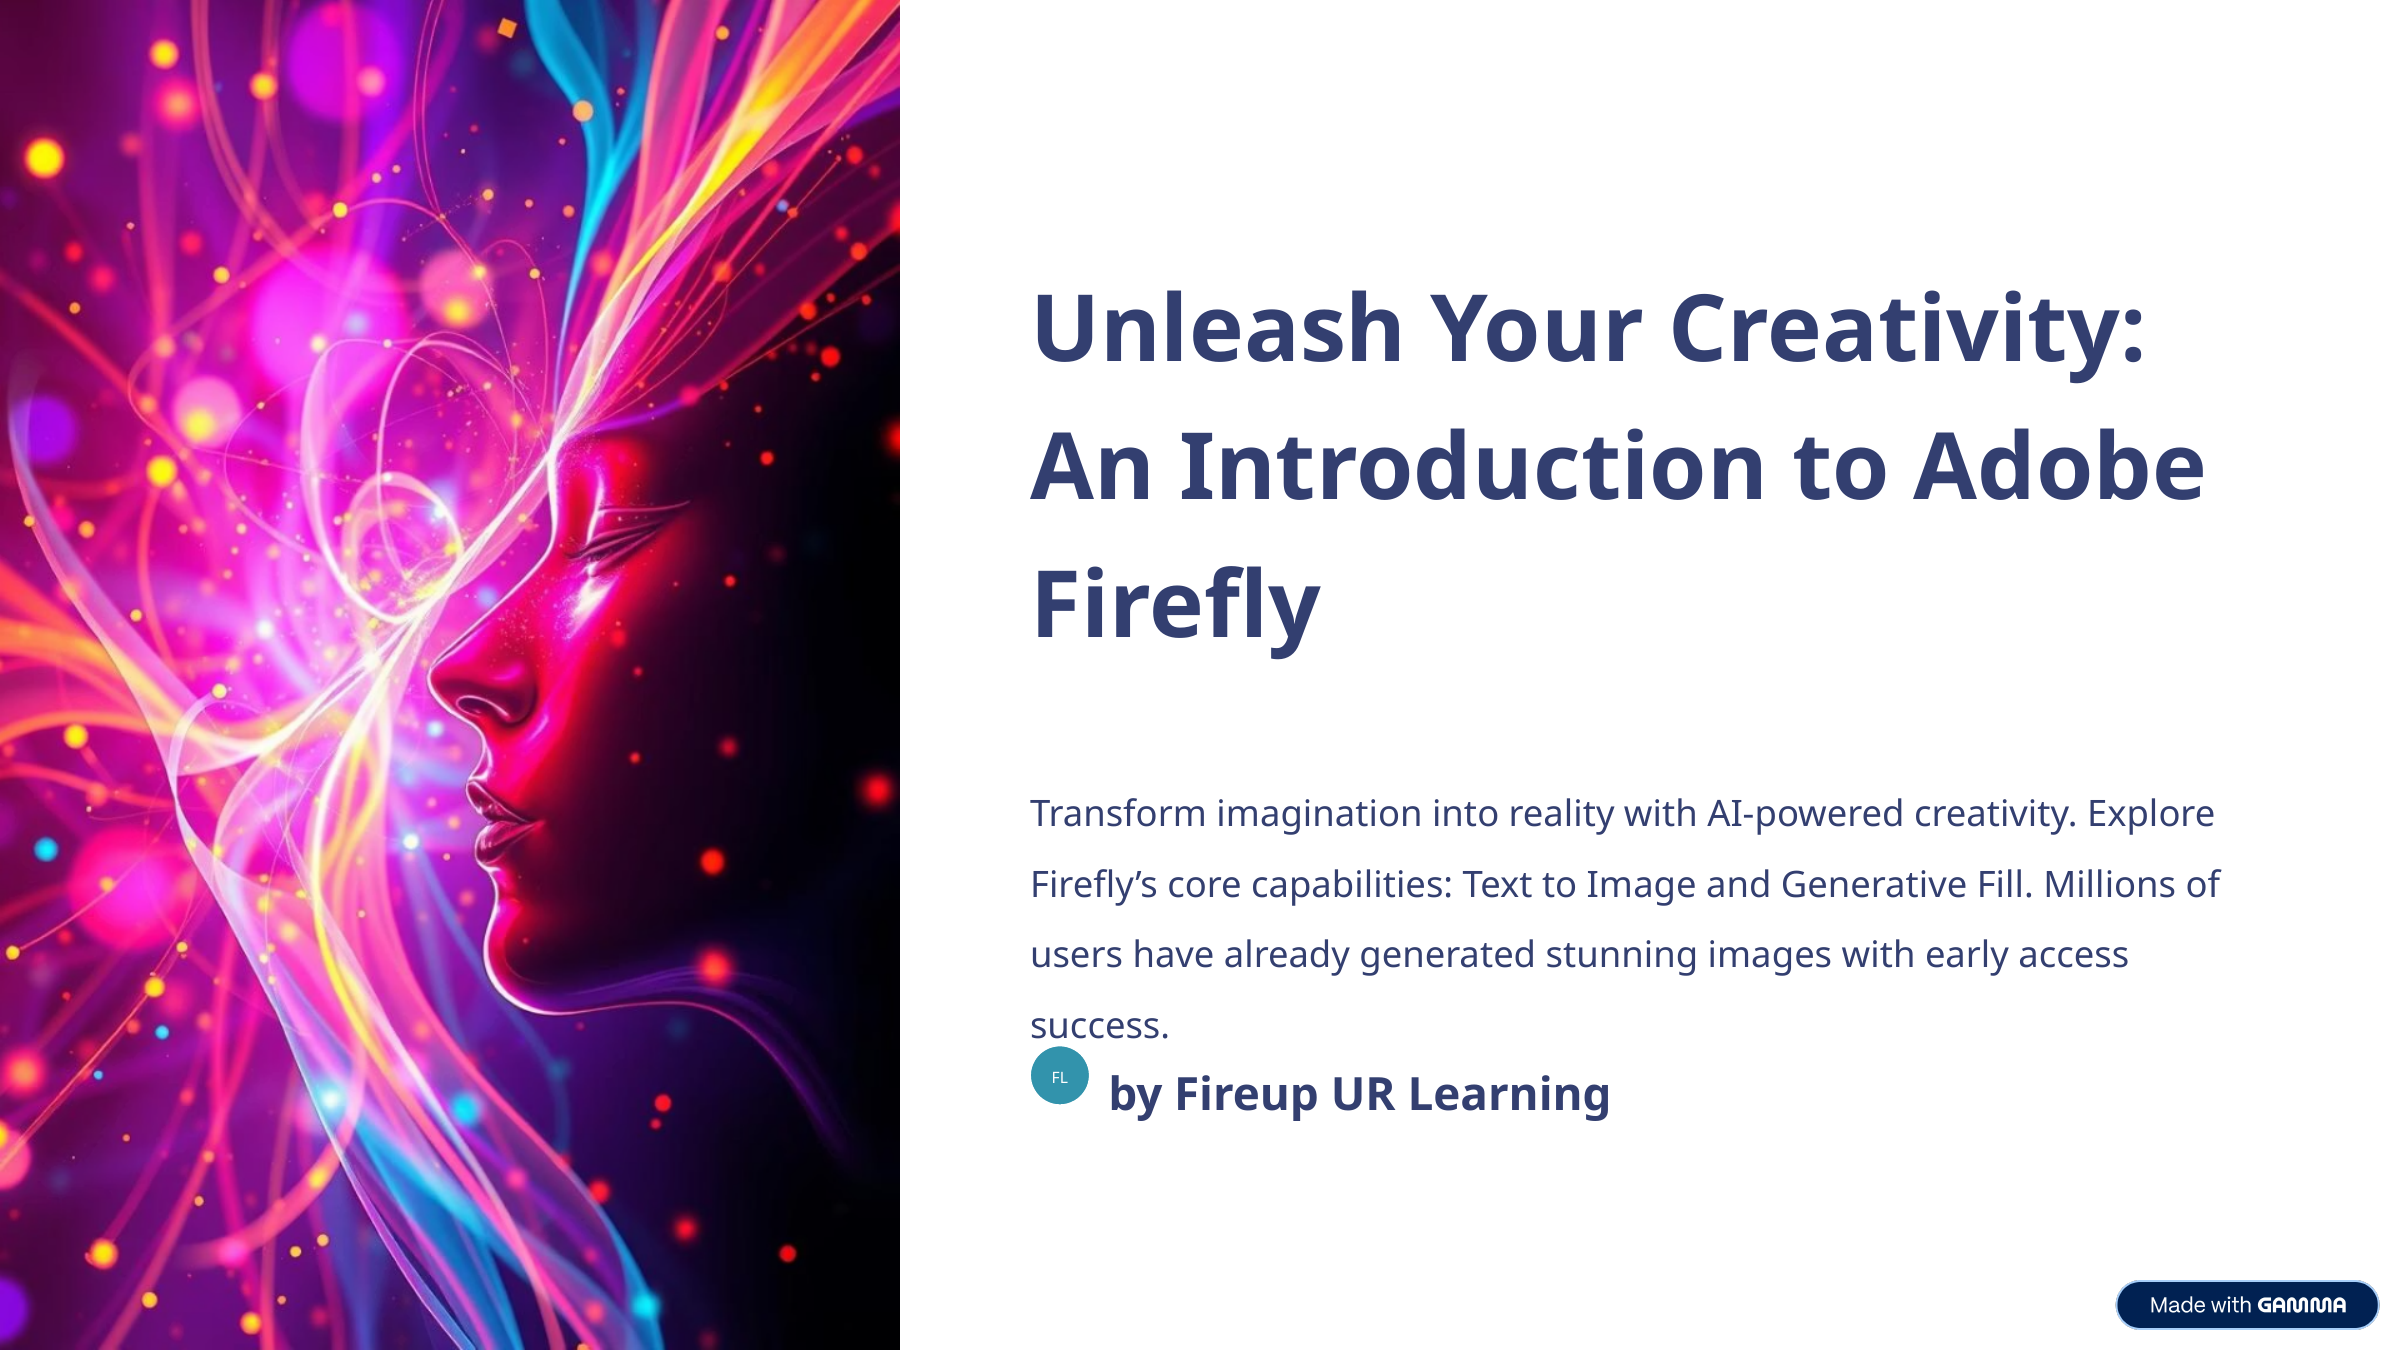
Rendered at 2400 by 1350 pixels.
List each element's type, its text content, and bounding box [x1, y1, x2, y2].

text_box by Fireup UR Learning [1108, 1042, 1619, 1108]
picture [2106, 1271, 2389, 1339]
text_box Transform imagination into reality with AI-powered creativity. Explore Firefly’s core capabilities: Text to Image and Generative Fill. Millions of users have already generated stunning images with early access success. [1030, 762, 2270, 1001]
text_box FL [1051, 1067, 1069, 1084]
text_box [1030, 1045, 1090, 1106]
text_box Unleash Your Creativity: An Introduction to Adobe Firefly [1030, 242, 2270, 708]
picture [0, 0, 901, 1350]
